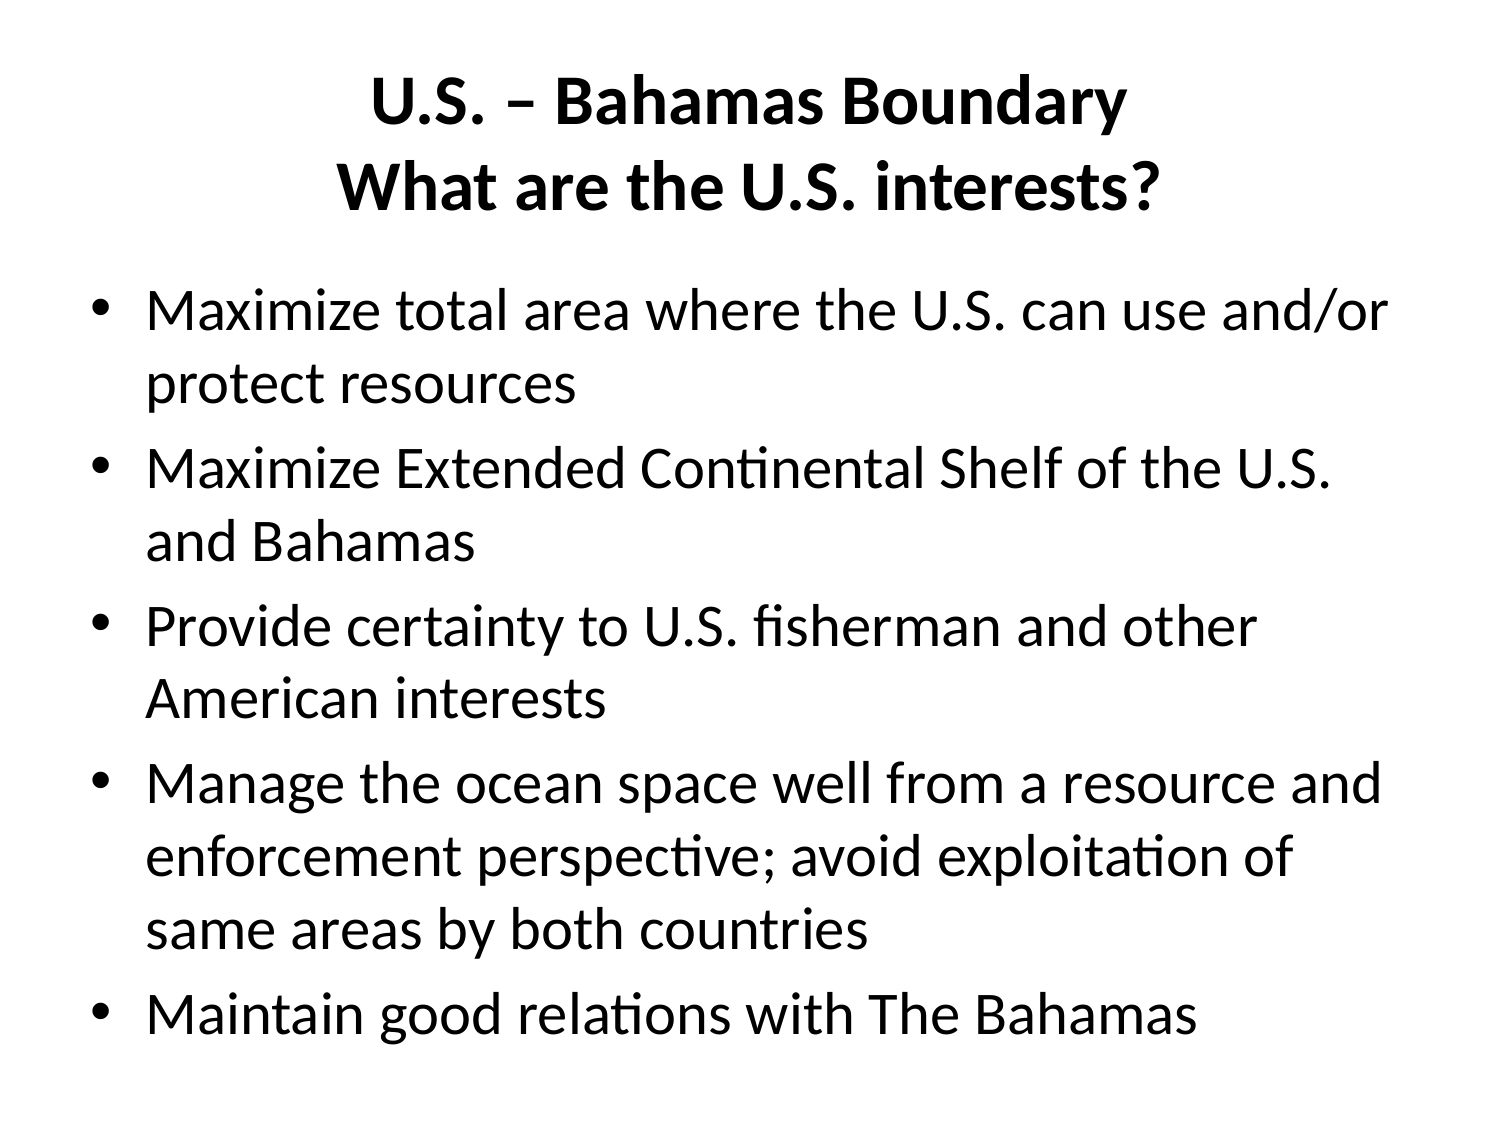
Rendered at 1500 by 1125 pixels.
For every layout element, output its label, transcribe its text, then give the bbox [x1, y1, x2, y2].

list Maximize total area where the U.S. can use and/or protect resources Maximize Extended Continental Shelf of the U.S. and Bahamas Provide certainty to U.S. fisherman and other American interests Manage the ocean space well from a resource and enforcement perspective; avoid exploitation of same areas by both countries Maintain good relations with The Bahamas [75, 262, 1425, 1055]
title U.S. – Bahamas Boundary What are the U.S. interests? [0, 45, 1500, 233]
